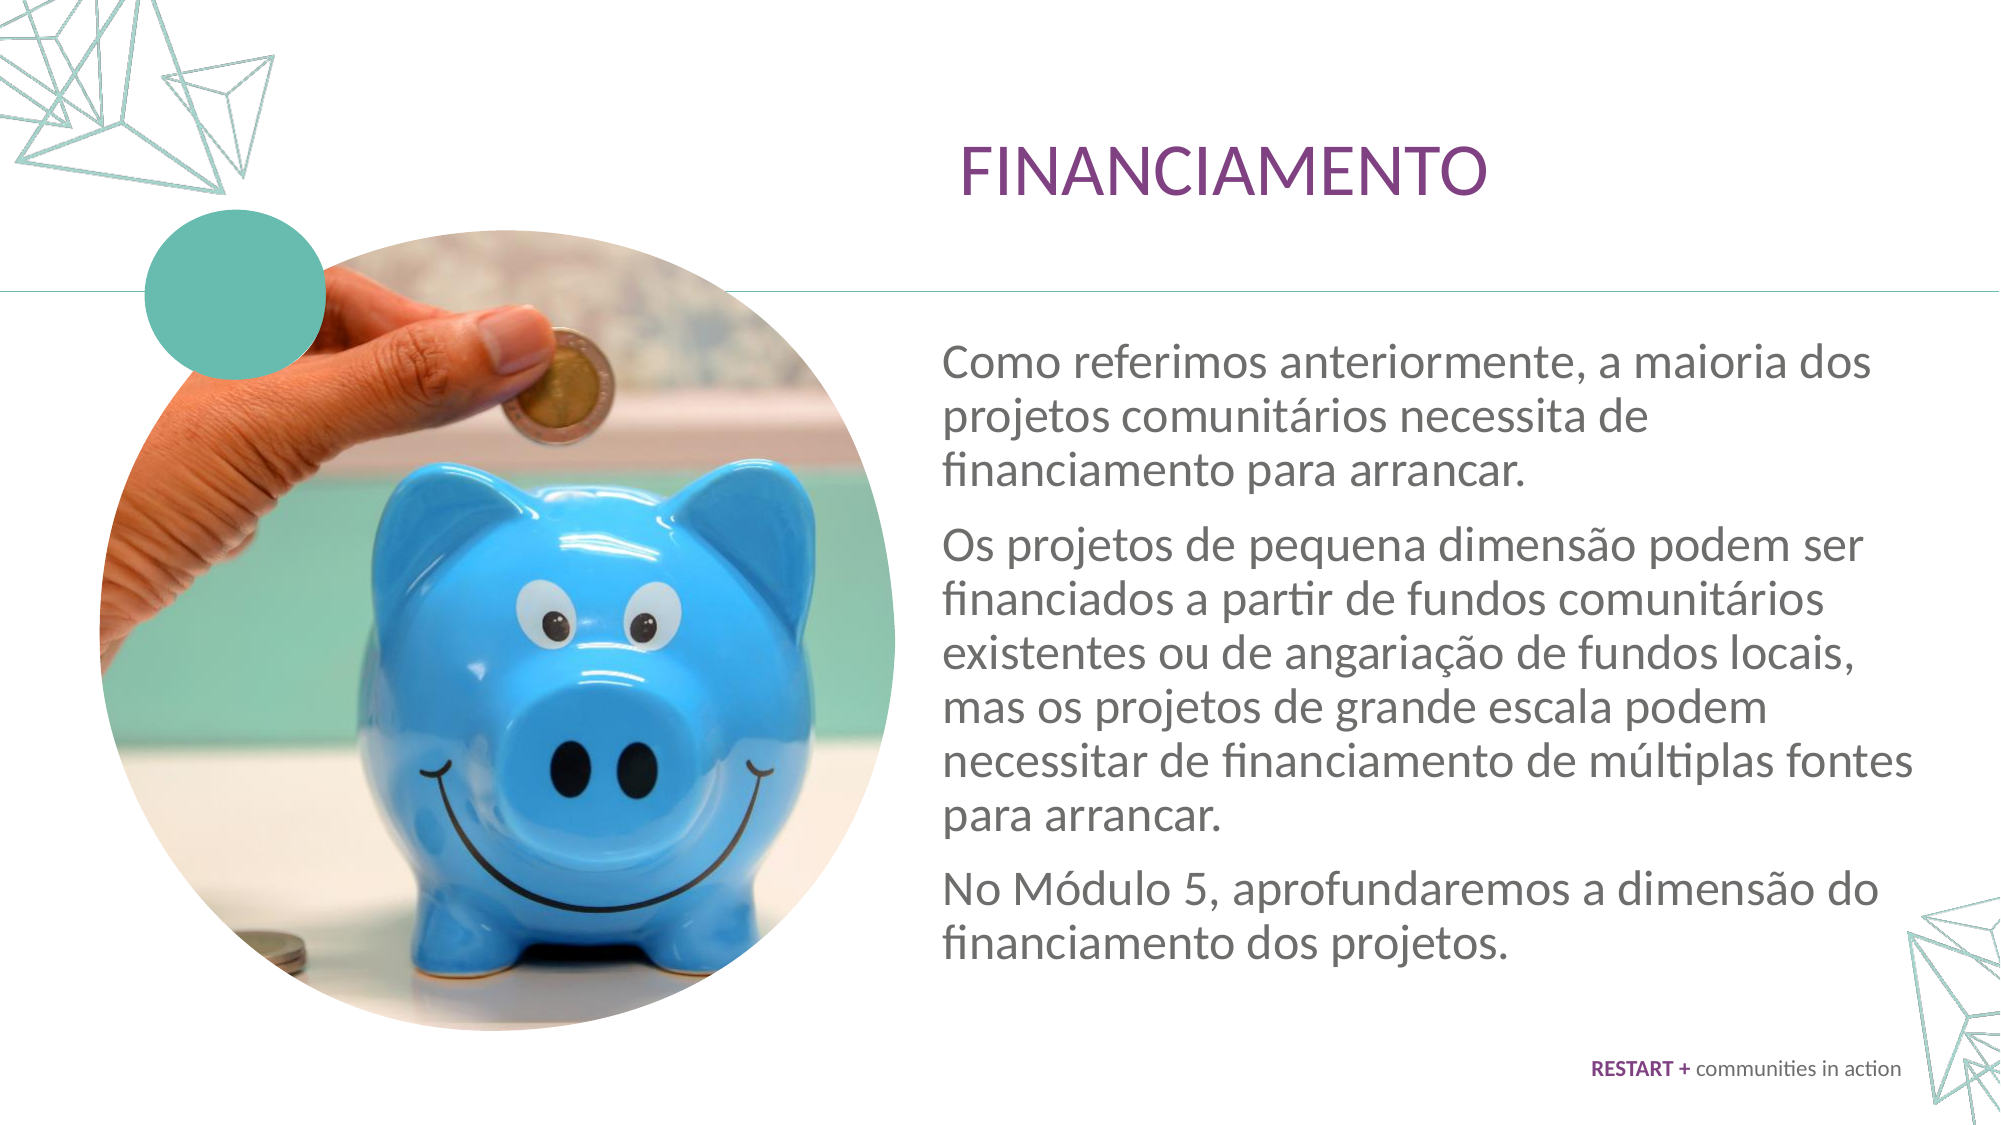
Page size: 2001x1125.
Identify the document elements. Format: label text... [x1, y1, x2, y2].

picture [0, 0, 296, 194]
list Como referimos anteriormente, a maioria dos projetos comunitários necessita de financiamento para arrancar. Os projetos de pequena dimensão podem ser financiados a partir de fundos comunitários existentes ou de angariação de fundos locais, mas os projetos de grande escala podem necessitar de financiamento de múltiplas fontes para arrancar. No Módulo 5, aprofundaremos a dimensão do financiamento dos projetos. [927, 327, 1964, 1055]
picture [99, 230, 896, 1031]
picture [1907, 872, 2001, 1125]
list FINANCIAMENTO [944, 122, 1861, 264]
